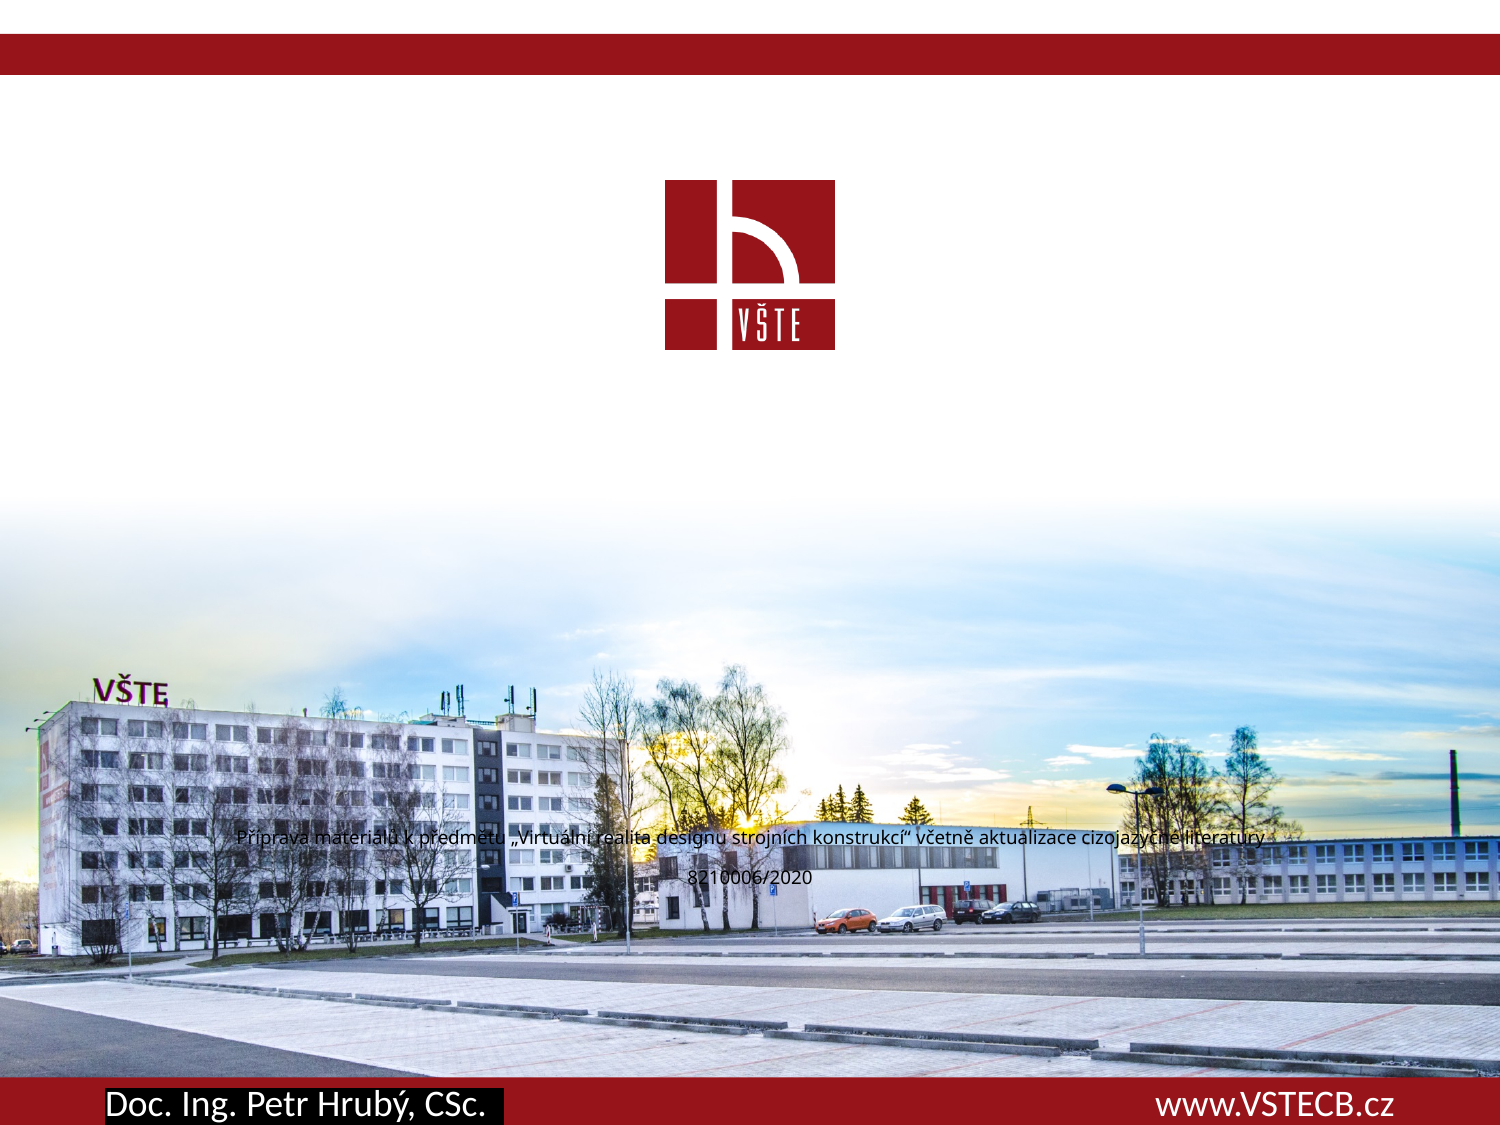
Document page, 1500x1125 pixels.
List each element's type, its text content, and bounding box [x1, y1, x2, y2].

text_box [0, 33, 1500, 76]
picture [665, 180, 835, 350]
picture [0, 490, 1500, 1102]
text_box Doc. Ing. Petr Hrubý, CSc. www.VSTECB.cz [0, 1102, 1500, 1125]
